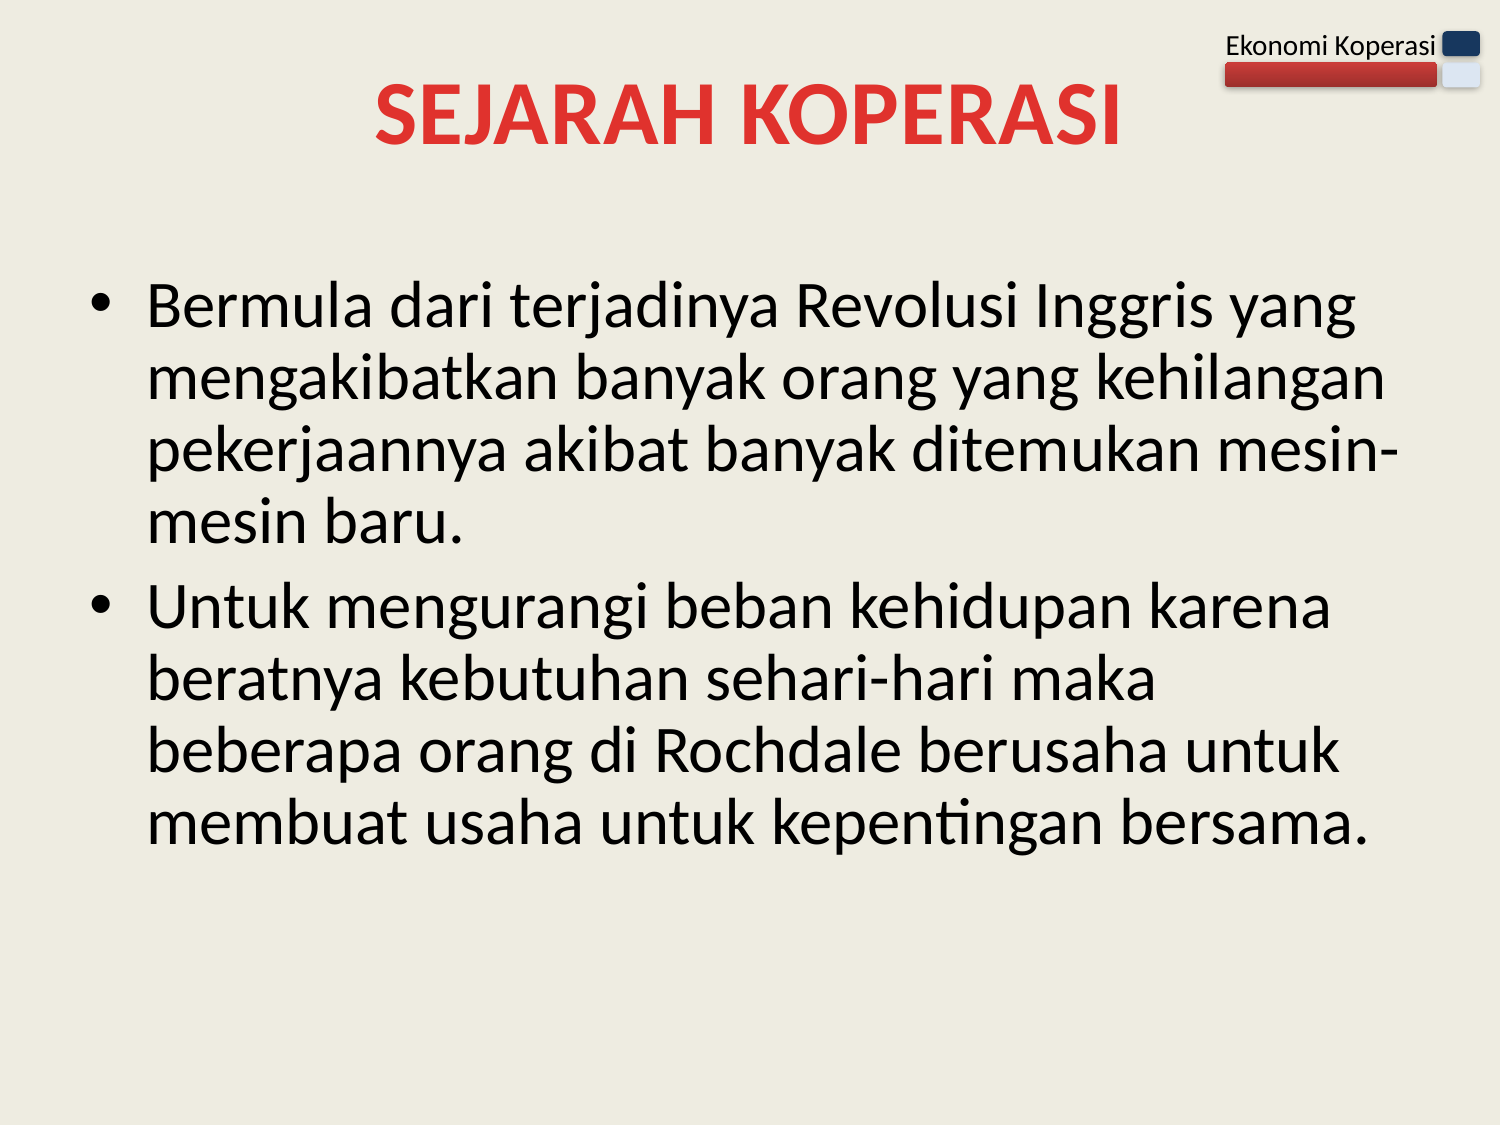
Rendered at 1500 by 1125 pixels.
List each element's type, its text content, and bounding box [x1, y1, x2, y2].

text_box SEJARAH KOPERASI [74, 45, 1425, 233]
text_box Bermula dari terjadinya Revolusi Inggris yang mengakibatkan banyak orang yang kehilangan pekerjaannya akibat banyak ditemukan mesin-mesin baru. Untuk mengurangi beban kehidupan karena beratnya kebutuhan sehari-hari maka beberapa orang di Rochdale berusaha untuk membuat usaha untuk kepentingan bersama. [74, 262, 1425, 1005]
